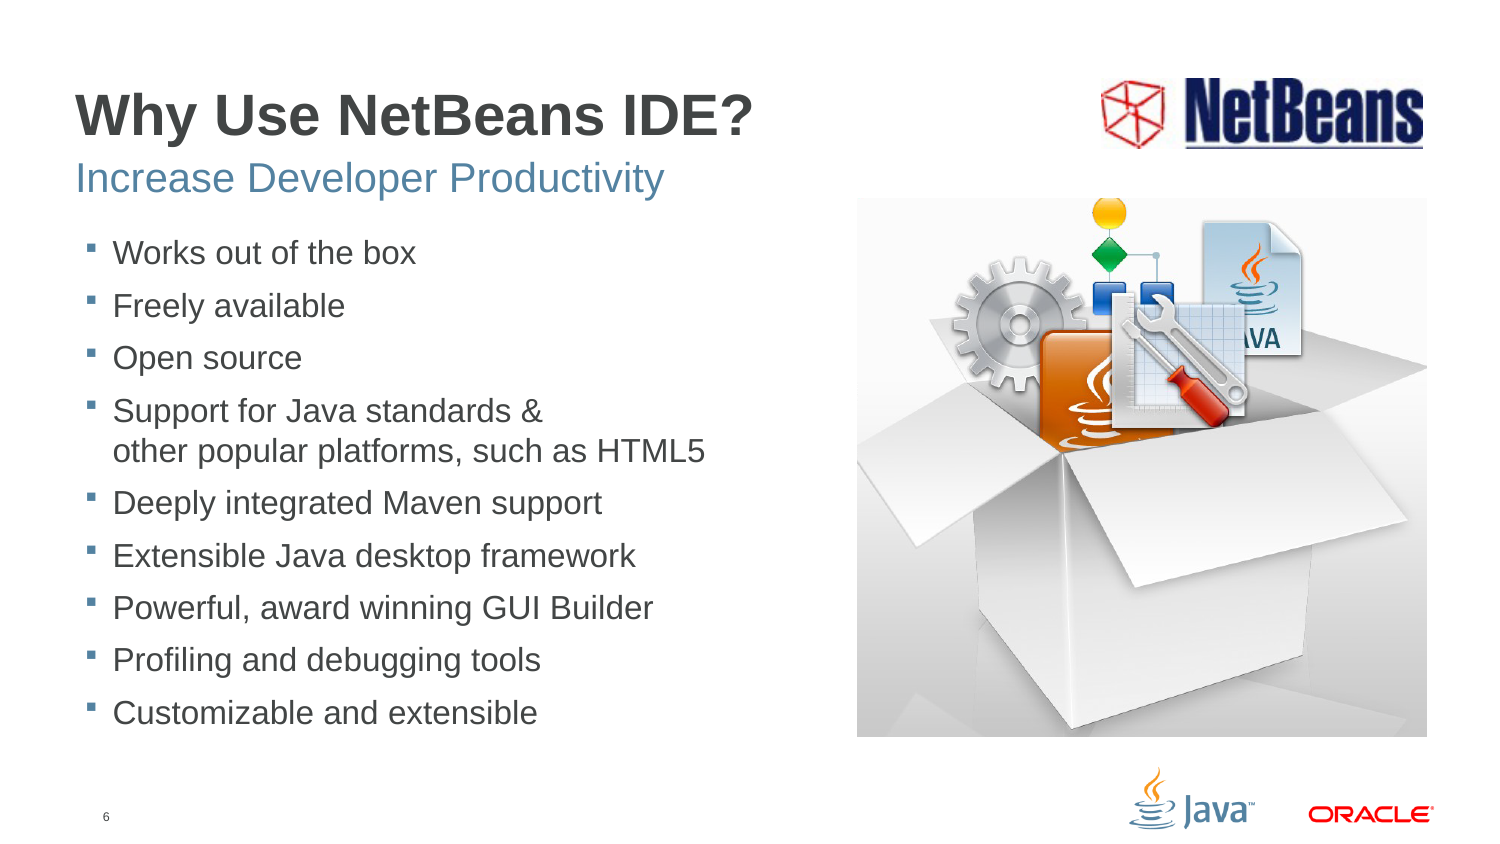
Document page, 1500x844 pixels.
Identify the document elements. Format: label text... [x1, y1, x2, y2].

list Increase Developer Productivity [75, 150, 1425, 201]
picture [856, 197, 1427, 738]
picture [1293, 790, 1445, 838]
picture [1109, 762, 1266, 834]
title Why Use NetBeans IDE? [75, 78, 1425, 149]
list Works out of the box Freely available Open source Support for Java standards & other popular platforms, such as HTML5 Deeply integrated Maven support Extensible Java desktop framework Powerful, award winning GUI Builder Profiling and debugging tools Customizable and extensible [75, 231, 851, 734]
